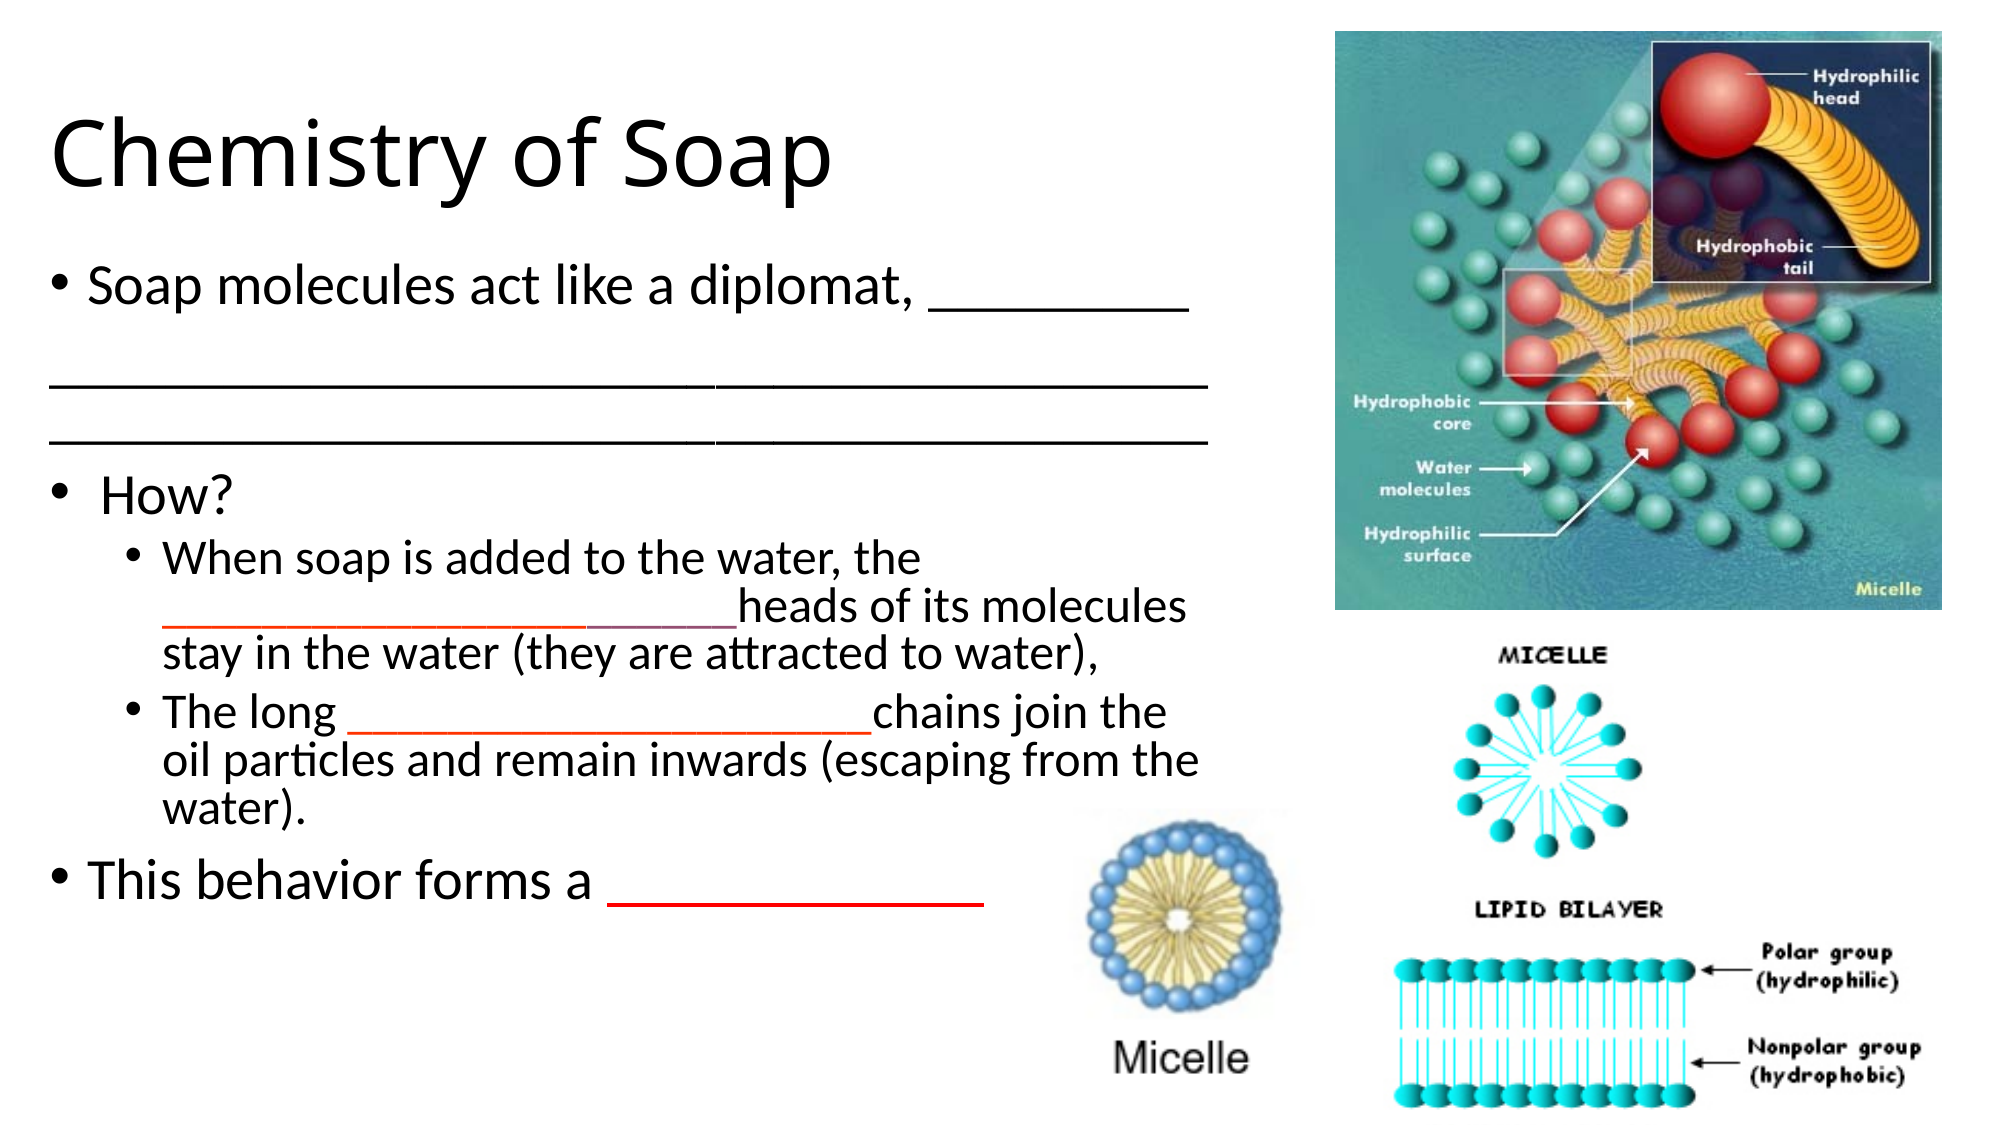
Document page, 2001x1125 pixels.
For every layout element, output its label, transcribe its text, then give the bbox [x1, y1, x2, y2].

list Soap molecules act like a diplomat, _________ ________________________________________________________________________________ How? When soap is added to the water, the _______________________heads of its molecules stay in the water (they are attracted to water), The long _____________________chains join the oil particles and remain inwards (escaping from the water). This behavior forms a _____________ [34, 252, 1233, 967]
title Chemistry of Soap [34, 48, 1334, 266]
picture [1029, 31, 1948, 1125]
